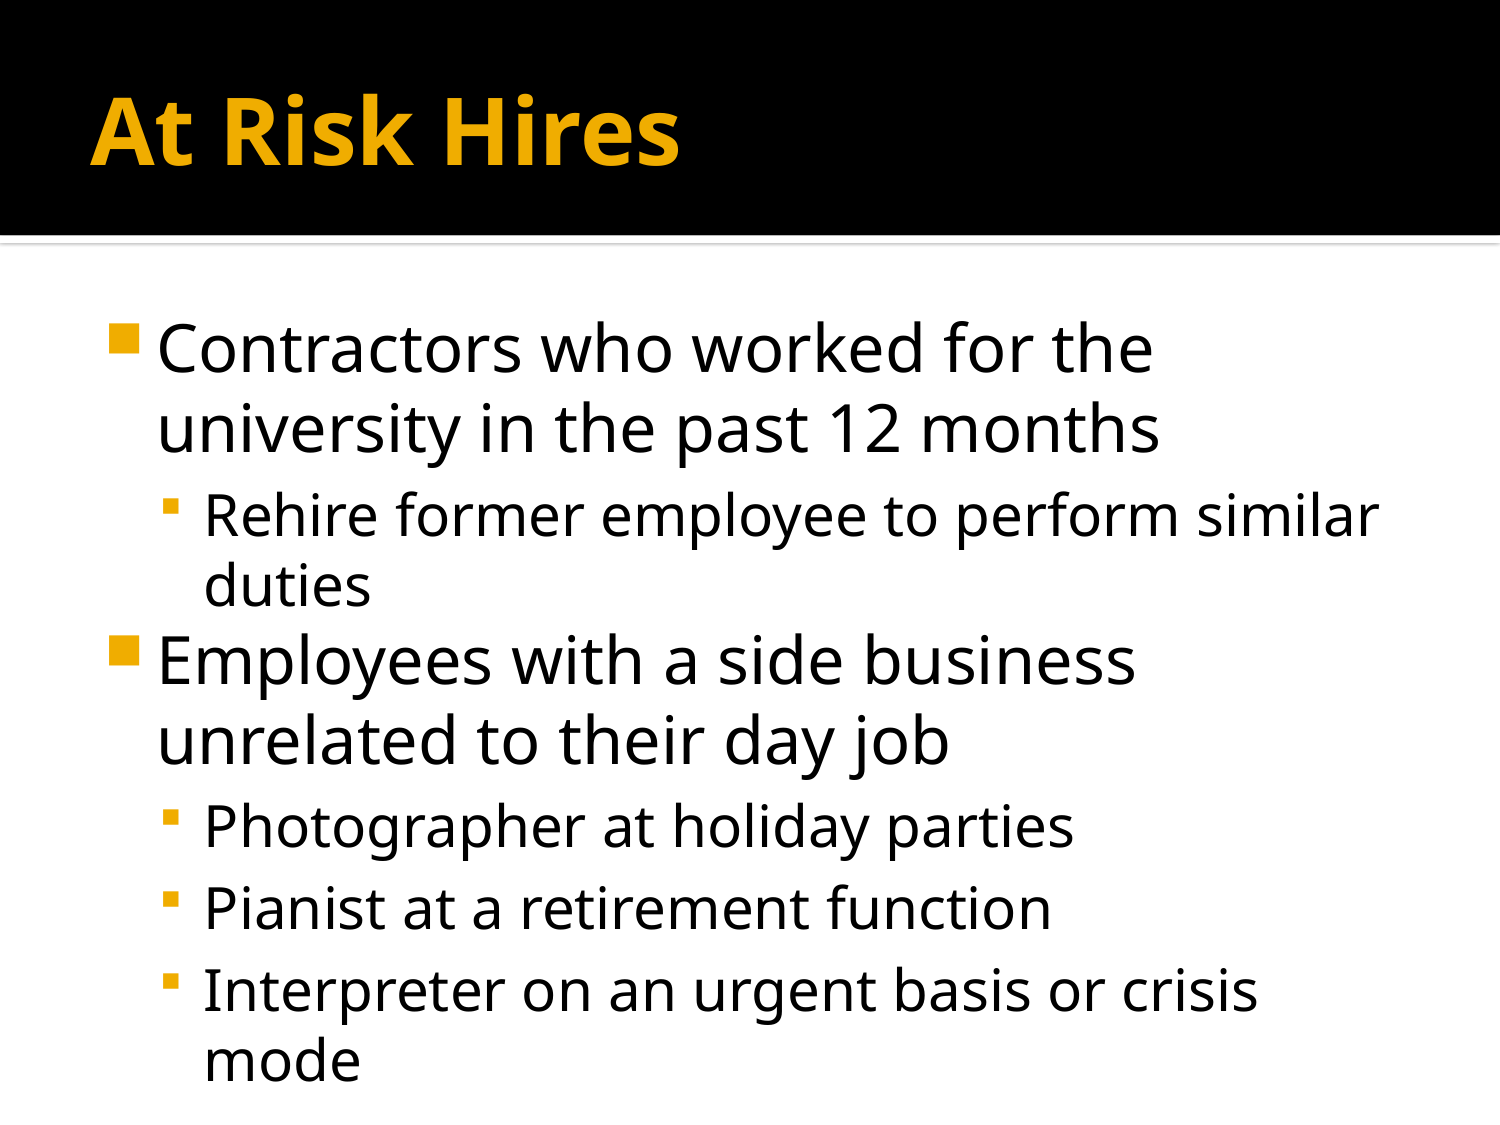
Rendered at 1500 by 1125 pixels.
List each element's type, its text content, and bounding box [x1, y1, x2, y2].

title At Risk Hires [75, 25, 1425, 231]
list Contractors who worked for the university in the past 12 months Rehire former employee to perform similar duties Employees with a side business unrelated to their day job Photographer at holiday parties Pianist at a retirement function Interpreter on an urgent basis or crisis mode [75, 291, 1425, 1050]
